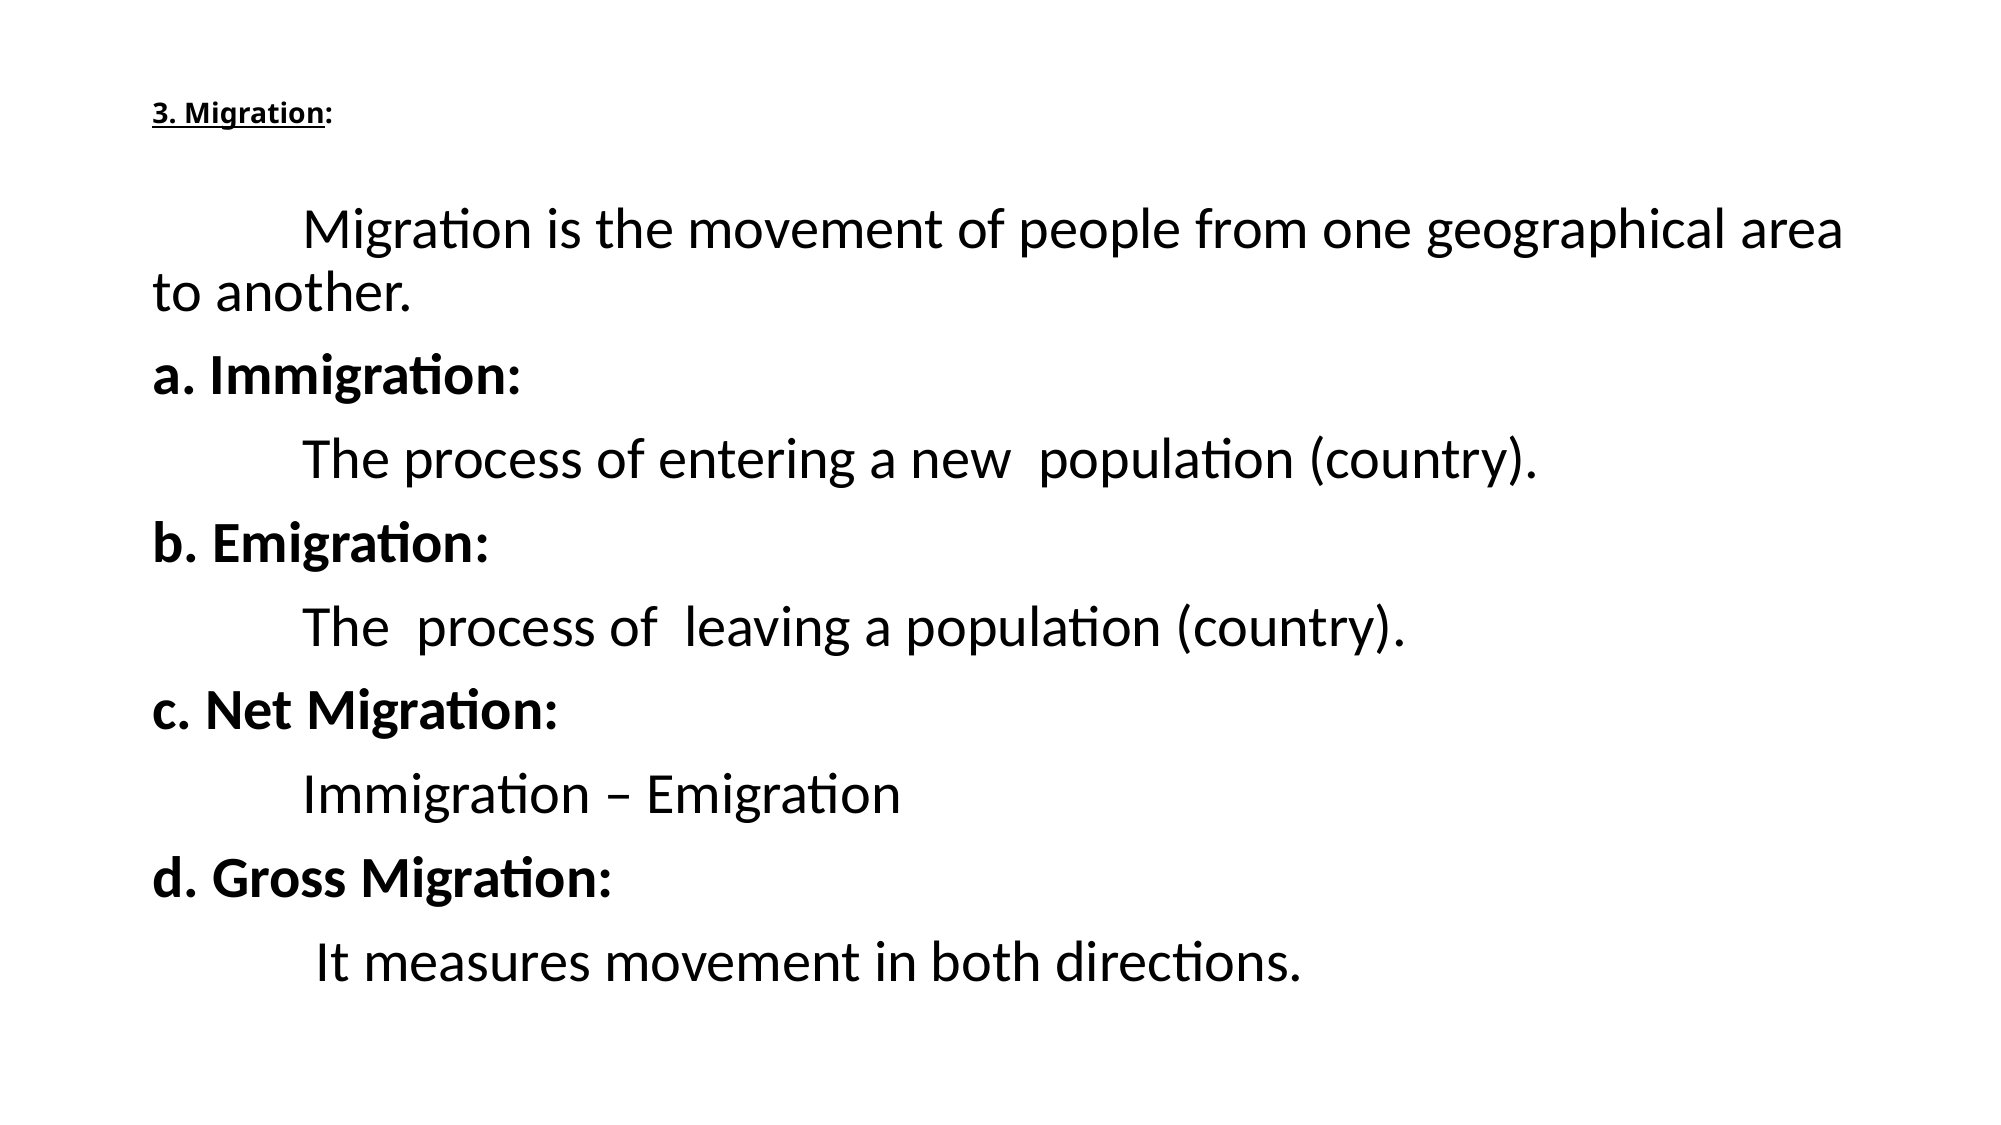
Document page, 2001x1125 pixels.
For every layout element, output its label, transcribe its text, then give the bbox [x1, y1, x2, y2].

list Migration is the movement of people from one geographical area to another. a. Immigration: The process of entering a new population (country). b. Emigration: The process of leaving a population (country). c. Net Migration: Immigration – Emigration d. Gross Migration: It measures movement in both directions. [137, 190, 1863, 1014]
title 3. Migration: [137, 59, 1863, 172]
